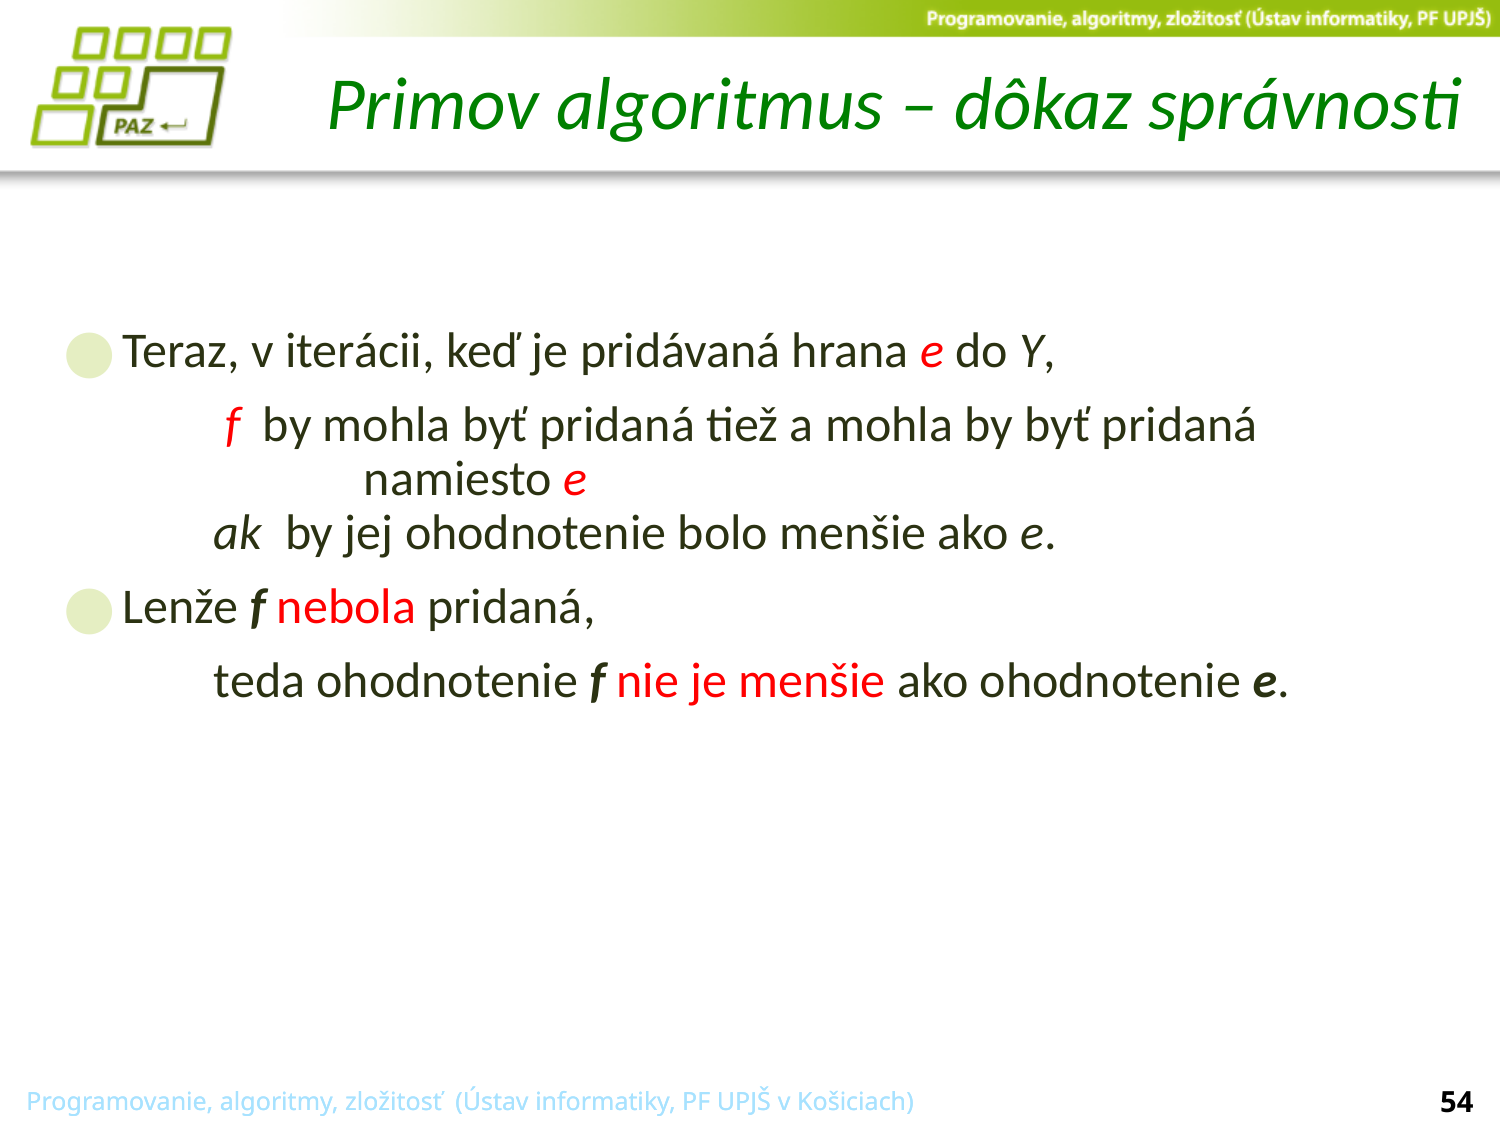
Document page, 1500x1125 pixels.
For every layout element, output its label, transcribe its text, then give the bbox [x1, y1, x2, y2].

picture [0, 0, 1500, 1125]
list Teraz, v iterácii, keď je pridávaná hrana e do Y, f by mohla byť pridaná tiež a mohla by byť pridaná namiesto e ak by jej ohodnotenie bolo menšie ako e. Lenže f nebola pridaná, teda ohodnotenie f nie je menšie ako ohodnotenie e. [48, 317, 1375, 742]
title Primov algoritmus – dôkaz správnosti [256, 46, 1477, 135]
